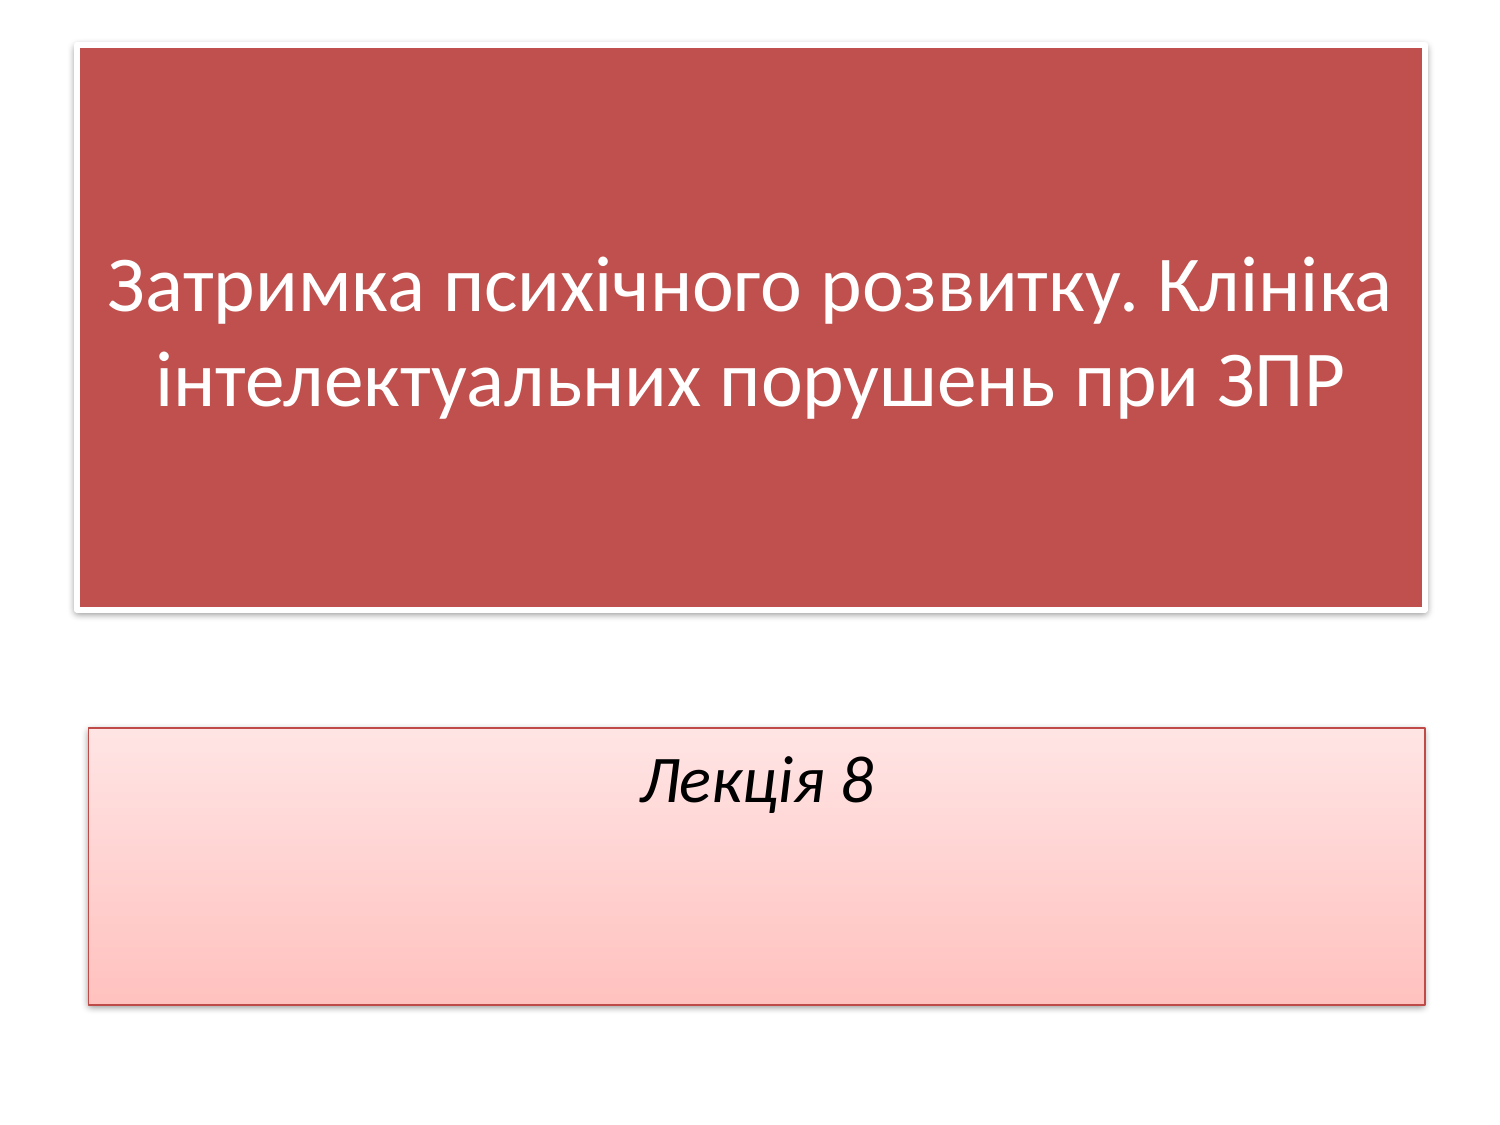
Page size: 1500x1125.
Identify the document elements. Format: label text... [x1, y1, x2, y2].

list Лекція 8 [88, 727, 1426, 1006]
title Затримка психічного розвитку. Клініка інтелектуальних порушень при ЗПР [74, 42, 1428, 613]
